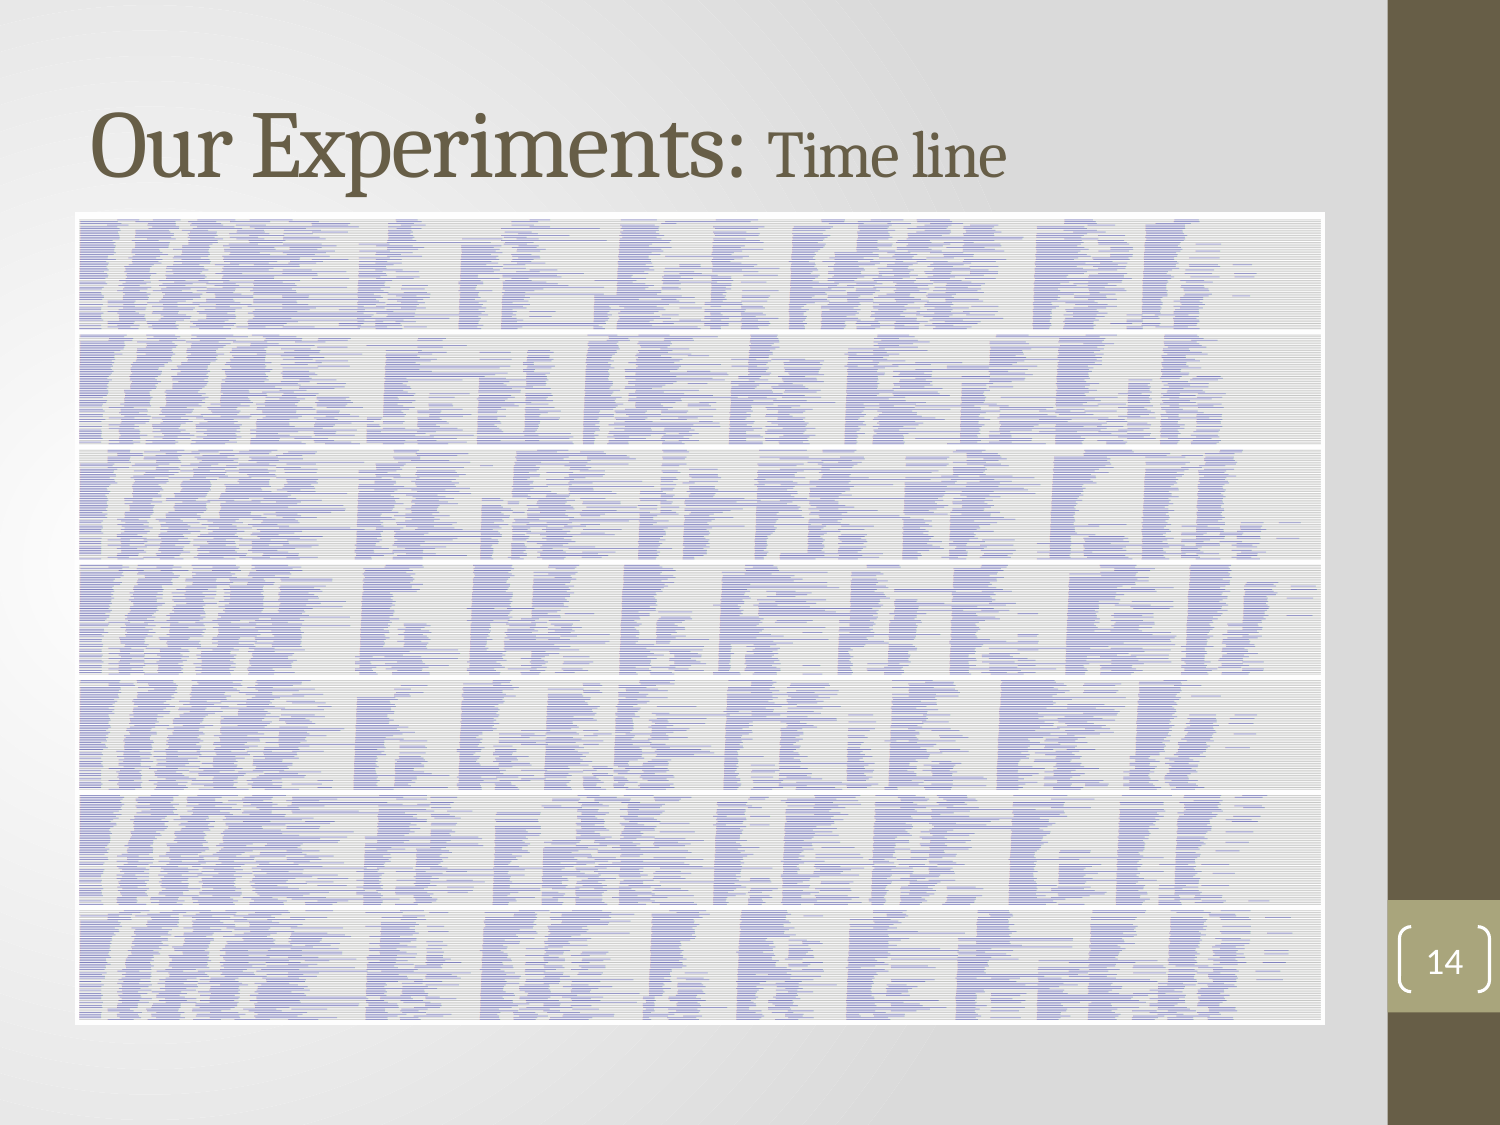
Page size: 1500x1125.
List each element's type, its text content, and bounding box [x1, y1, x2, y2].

title Our Experiments: Time line [75, 45, 1325, 207]
slide_number 14 [1397, 925, 1492, 994]
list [74, 211, 1326, 1026]
